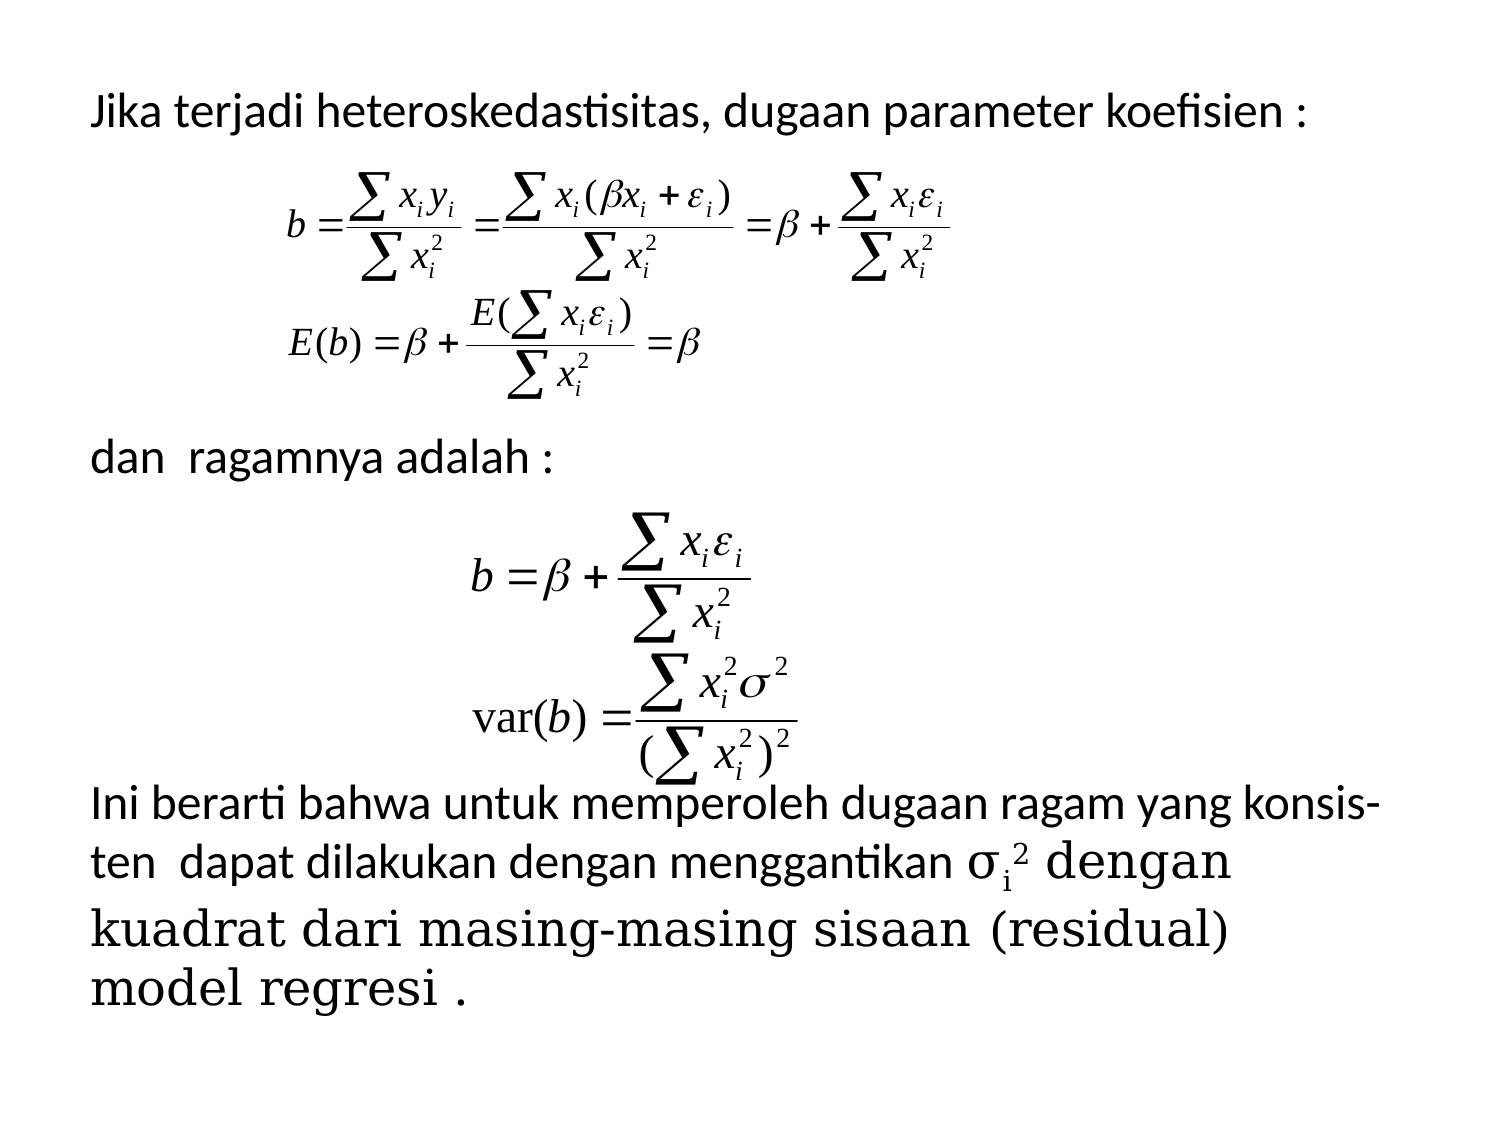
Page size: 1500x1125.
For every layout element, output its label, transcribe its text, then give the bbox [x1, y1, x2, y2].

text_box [280, 163, 957, 411]
list Jika terjadi heteroskedastisitas, dugaan parameter koefisien : dan ragamnya adalah : Ini berarti bahwa untuk memperoleh dugaan ragam yang konsis-ten dapat dilakukan dengan menggantikan σi2 dengan kuadrat dari masing-masing sisaan (residual) model regresi . [75, 70, 1425, 1032]
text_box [464, 503, 833, 798]
